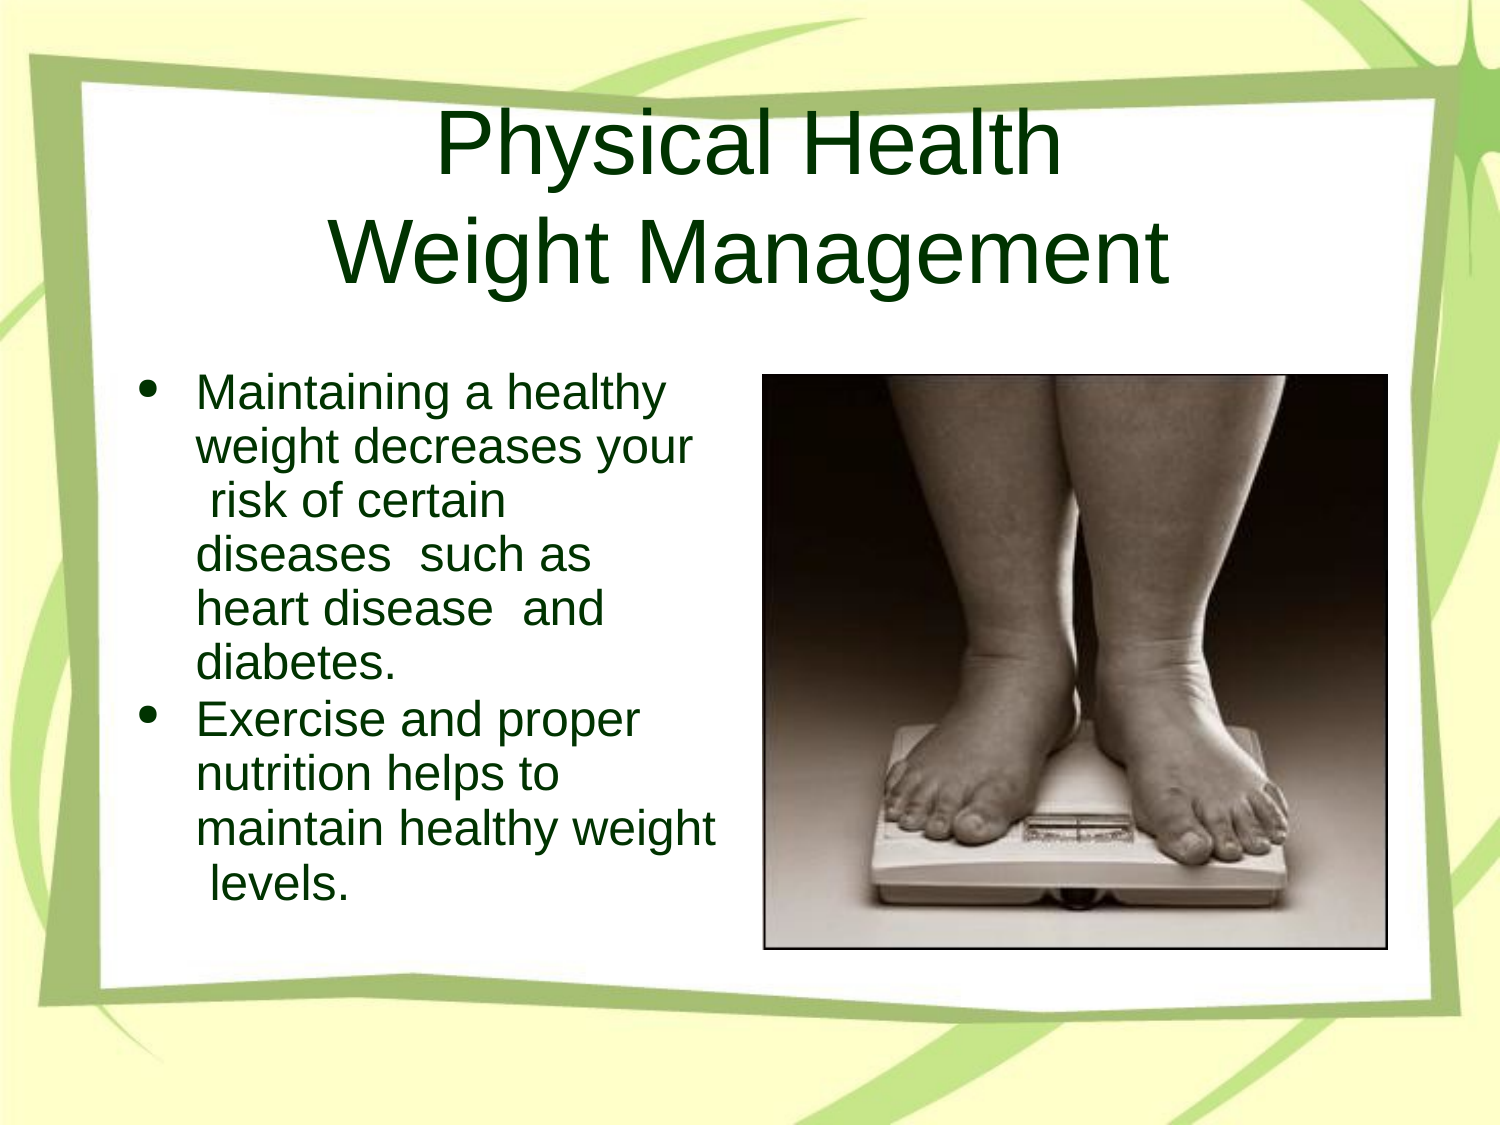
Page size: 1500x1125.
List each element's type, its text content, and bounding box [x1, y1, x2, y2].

picture [0, 0, 1500, 1125]
text_box Maintaining a healthy weight decreases your risk of certain diseases such as heart disease and diabetes. Exercise and proper nutrition helps to maintain healthy weight levels. [134, 359, 720, 911]
title Physical Health Weight Management [325, 78, 1175, 303]
